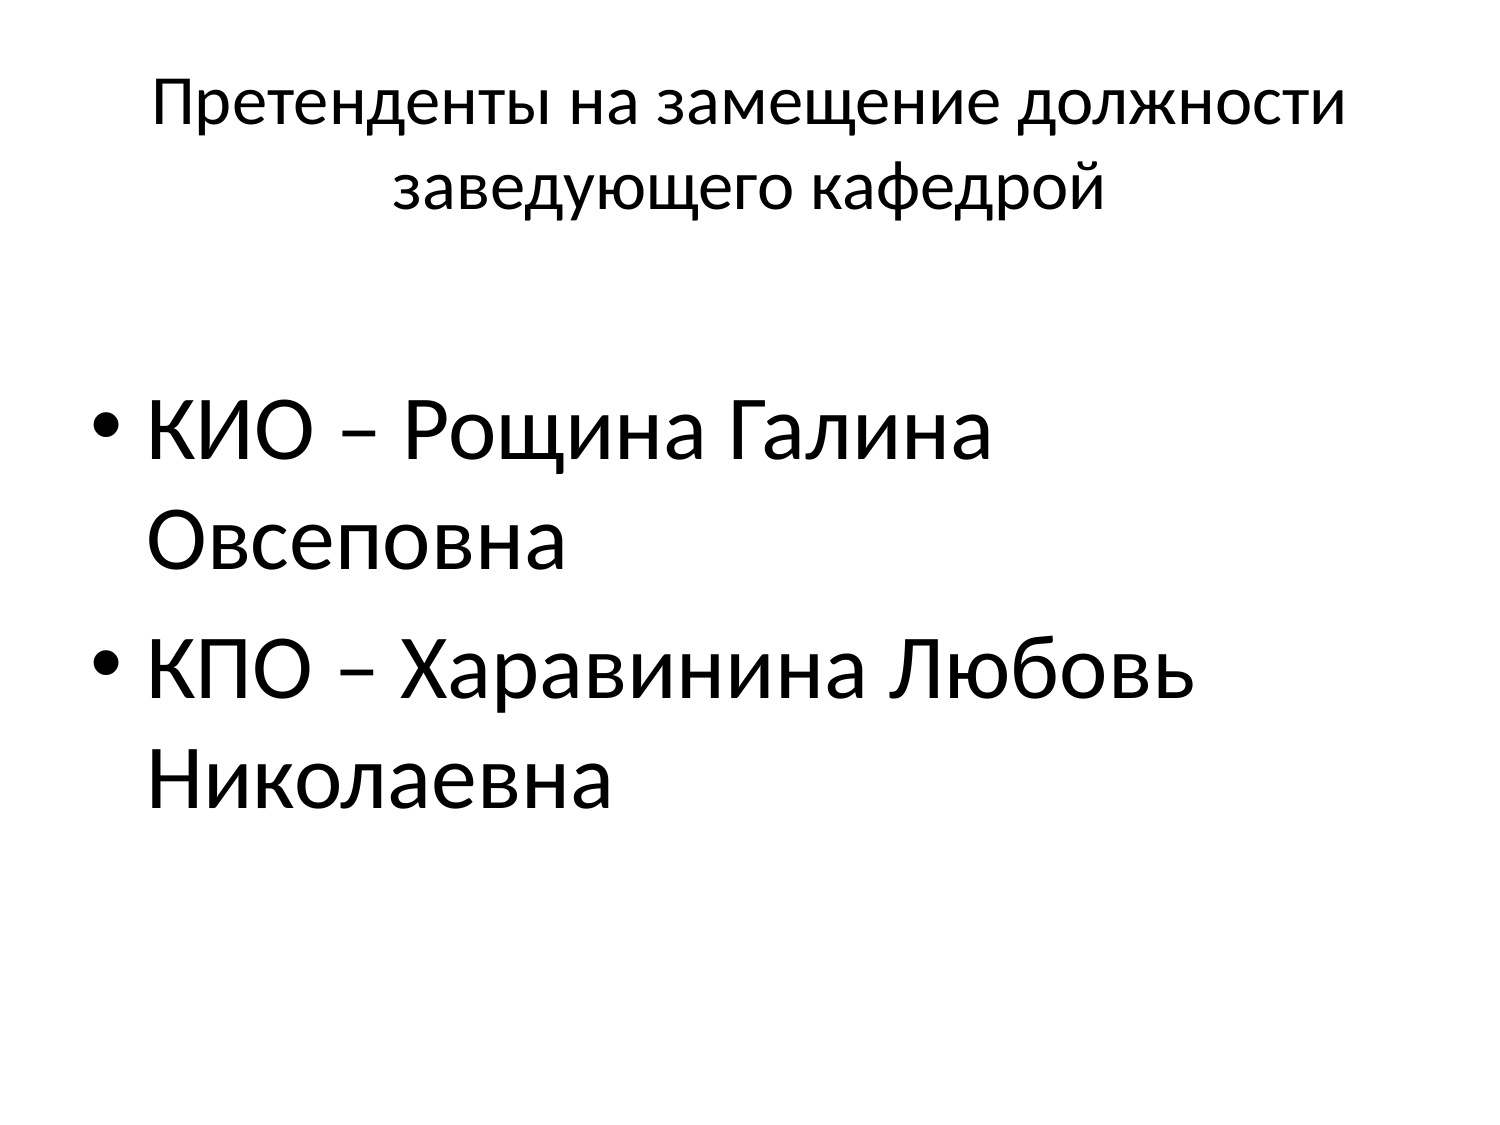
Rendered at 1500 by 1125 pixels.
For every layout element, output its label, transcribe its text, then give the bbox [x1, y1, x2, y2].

list КИО – Рощина Галина Овсеповна КПО – Харавинина Любовь Николаевна [75, 262, 1425, 1005]
title Претенденты на замещение должности заведующего кафедрой [75, 45, 1425, 233]
